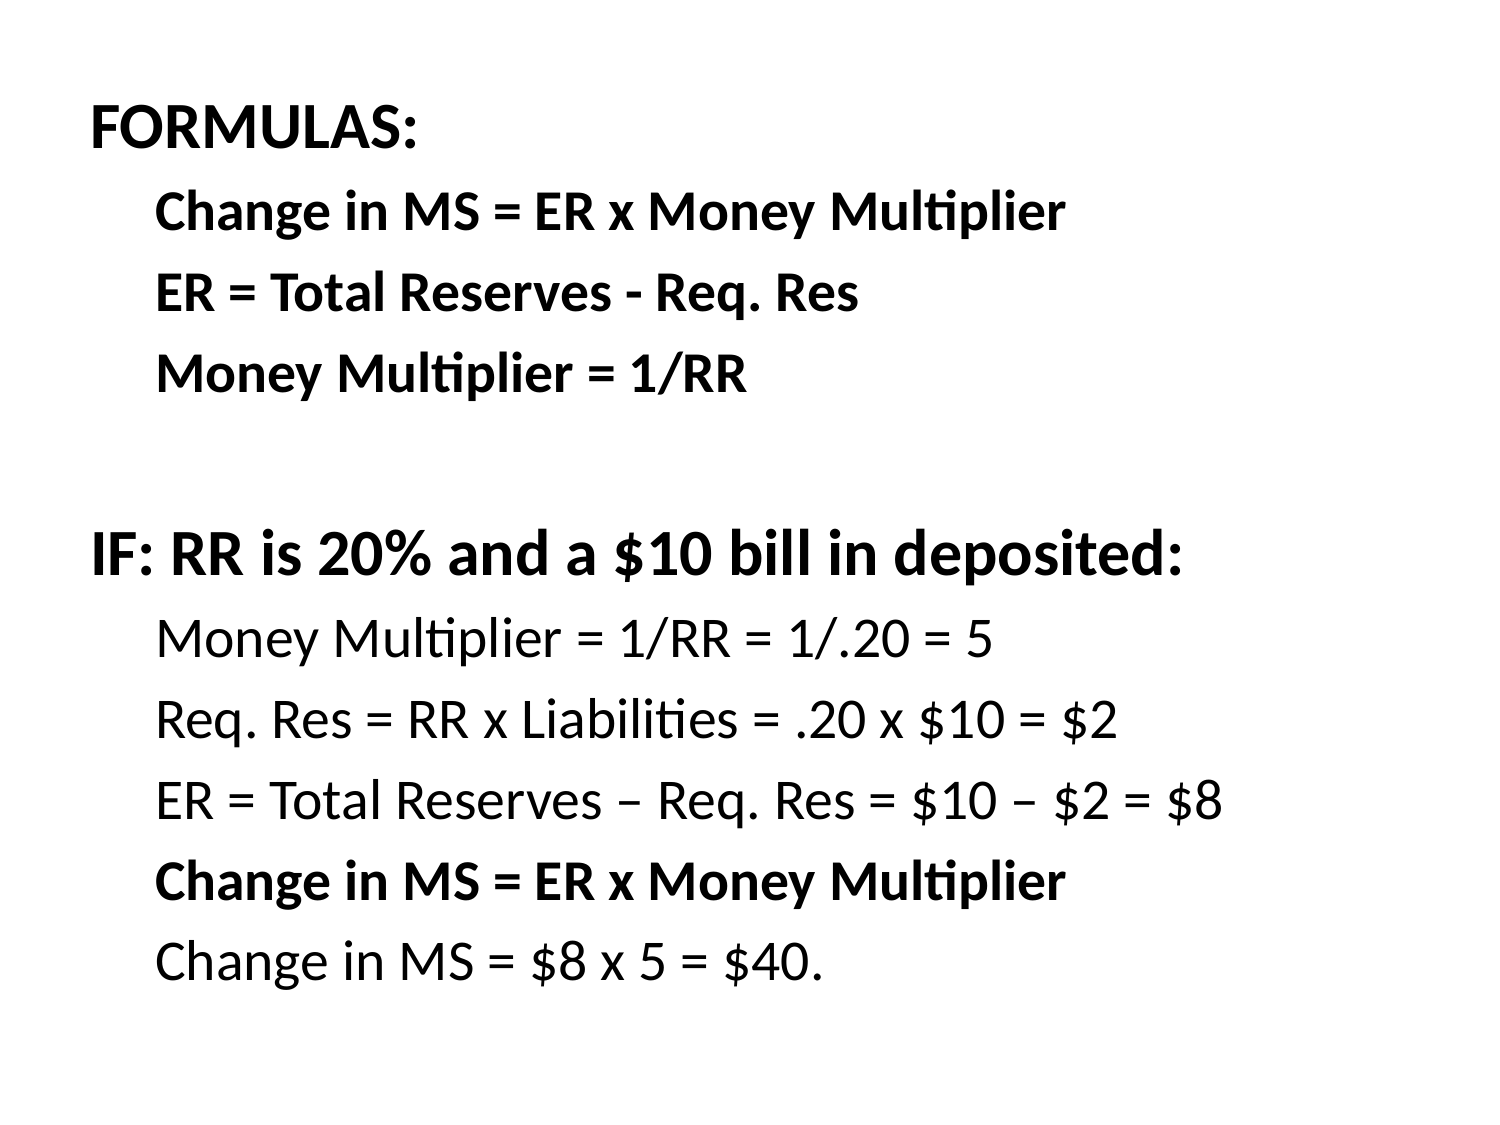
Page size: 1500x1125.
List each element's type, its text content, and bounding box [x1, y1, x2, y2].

list FORMULAS: Change in MS = ER x Money Multiplier ER = Total Reserves - Req. Res Money Multiplier = 1/RR IF: RR is 20% and a $10 bill in deposited: Money Multiplier = 1/RR = 1/.20 = 5 Req. Res = RR x Liabilities = .20 x $10 = $2 ER = Total Reserves – Req. Res = $10 – $2 = $8 Change in MS = ER x Money Multiplier Change in MS = $8 x 5 = $40. [75, 75, 1425, 1005]
